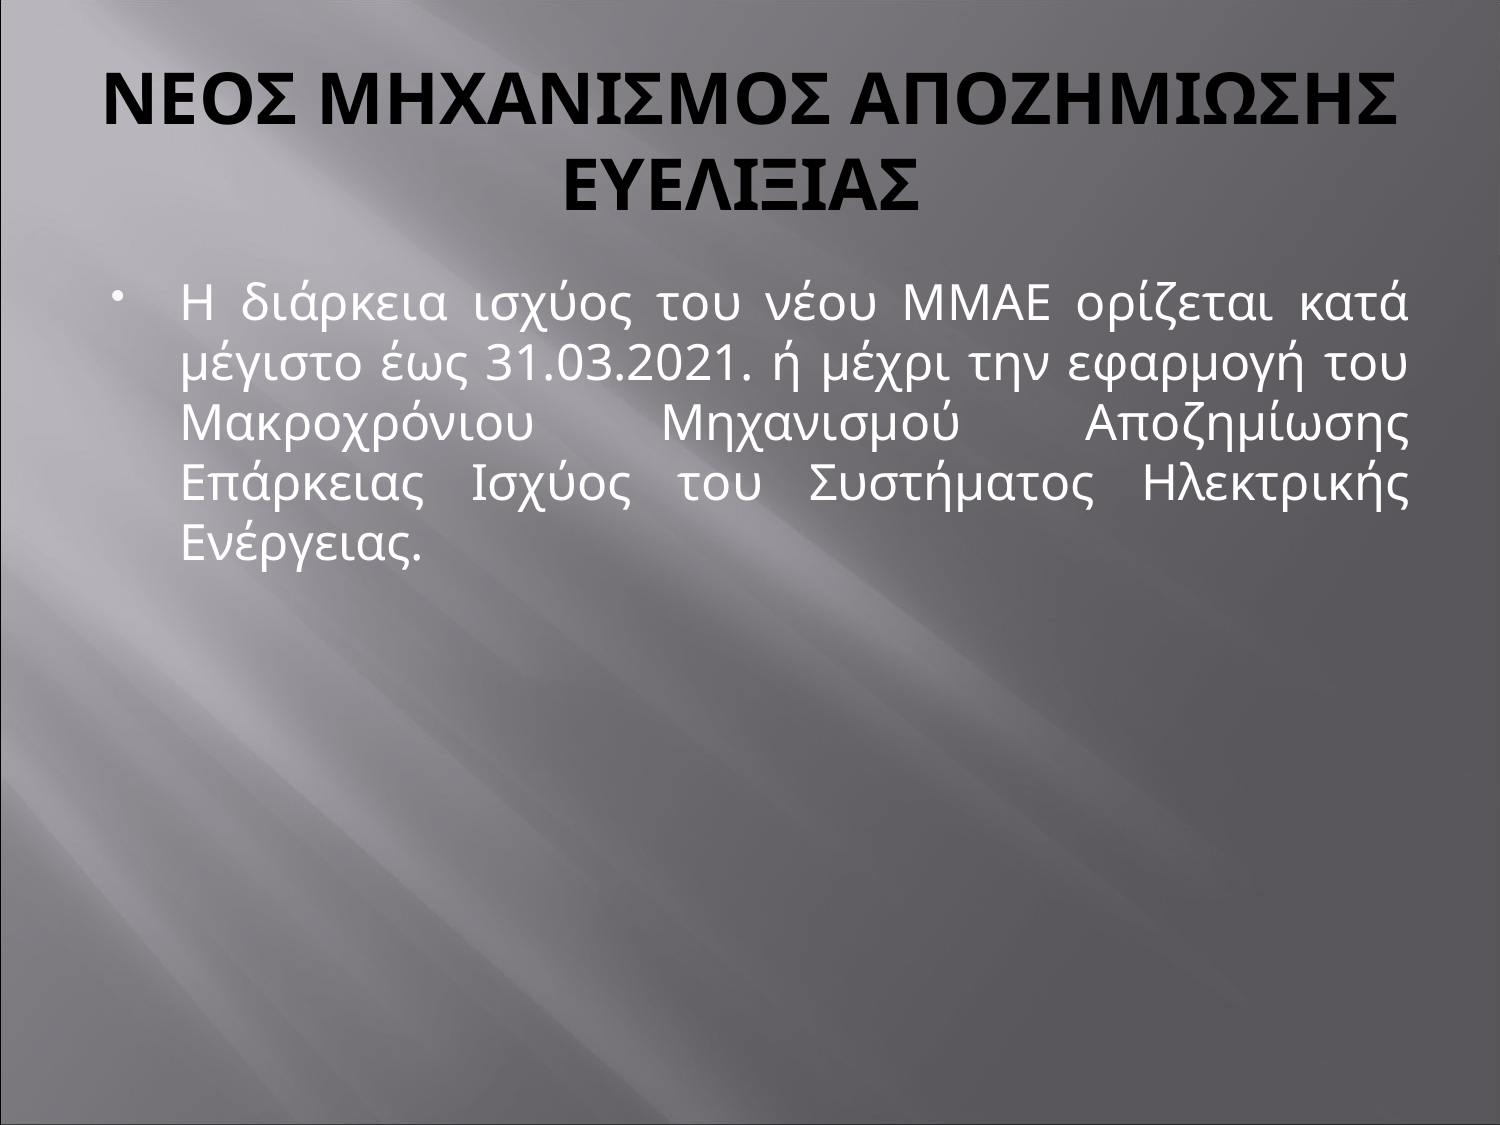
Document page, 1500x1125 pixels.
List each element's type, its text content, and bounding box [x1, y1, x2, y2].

list Η διάρκεια ισχύος του νέου ΜΜΑΕ ορίζεται κατά μέγιστο έως 31.03.2021. ή μέχρι την εφαρμογή του Μακροχρόνιου Μηχανισμού Αποζημίωσης Επάρκειας Ισχύος του Συστήματος Ηλεκτρικής Ενέργειας. [75, 262, 1425, 1035]
picture [0, 0, 1500, 1125]
title ΝΕΟΣ ΜΗΧΑΝΙΣΜΟΣ ΑΠΟΖΗΜΙΩΣΗΣ ΕΥΕΛΙΞΙΑΣ [75, 45, 1425, 233]
